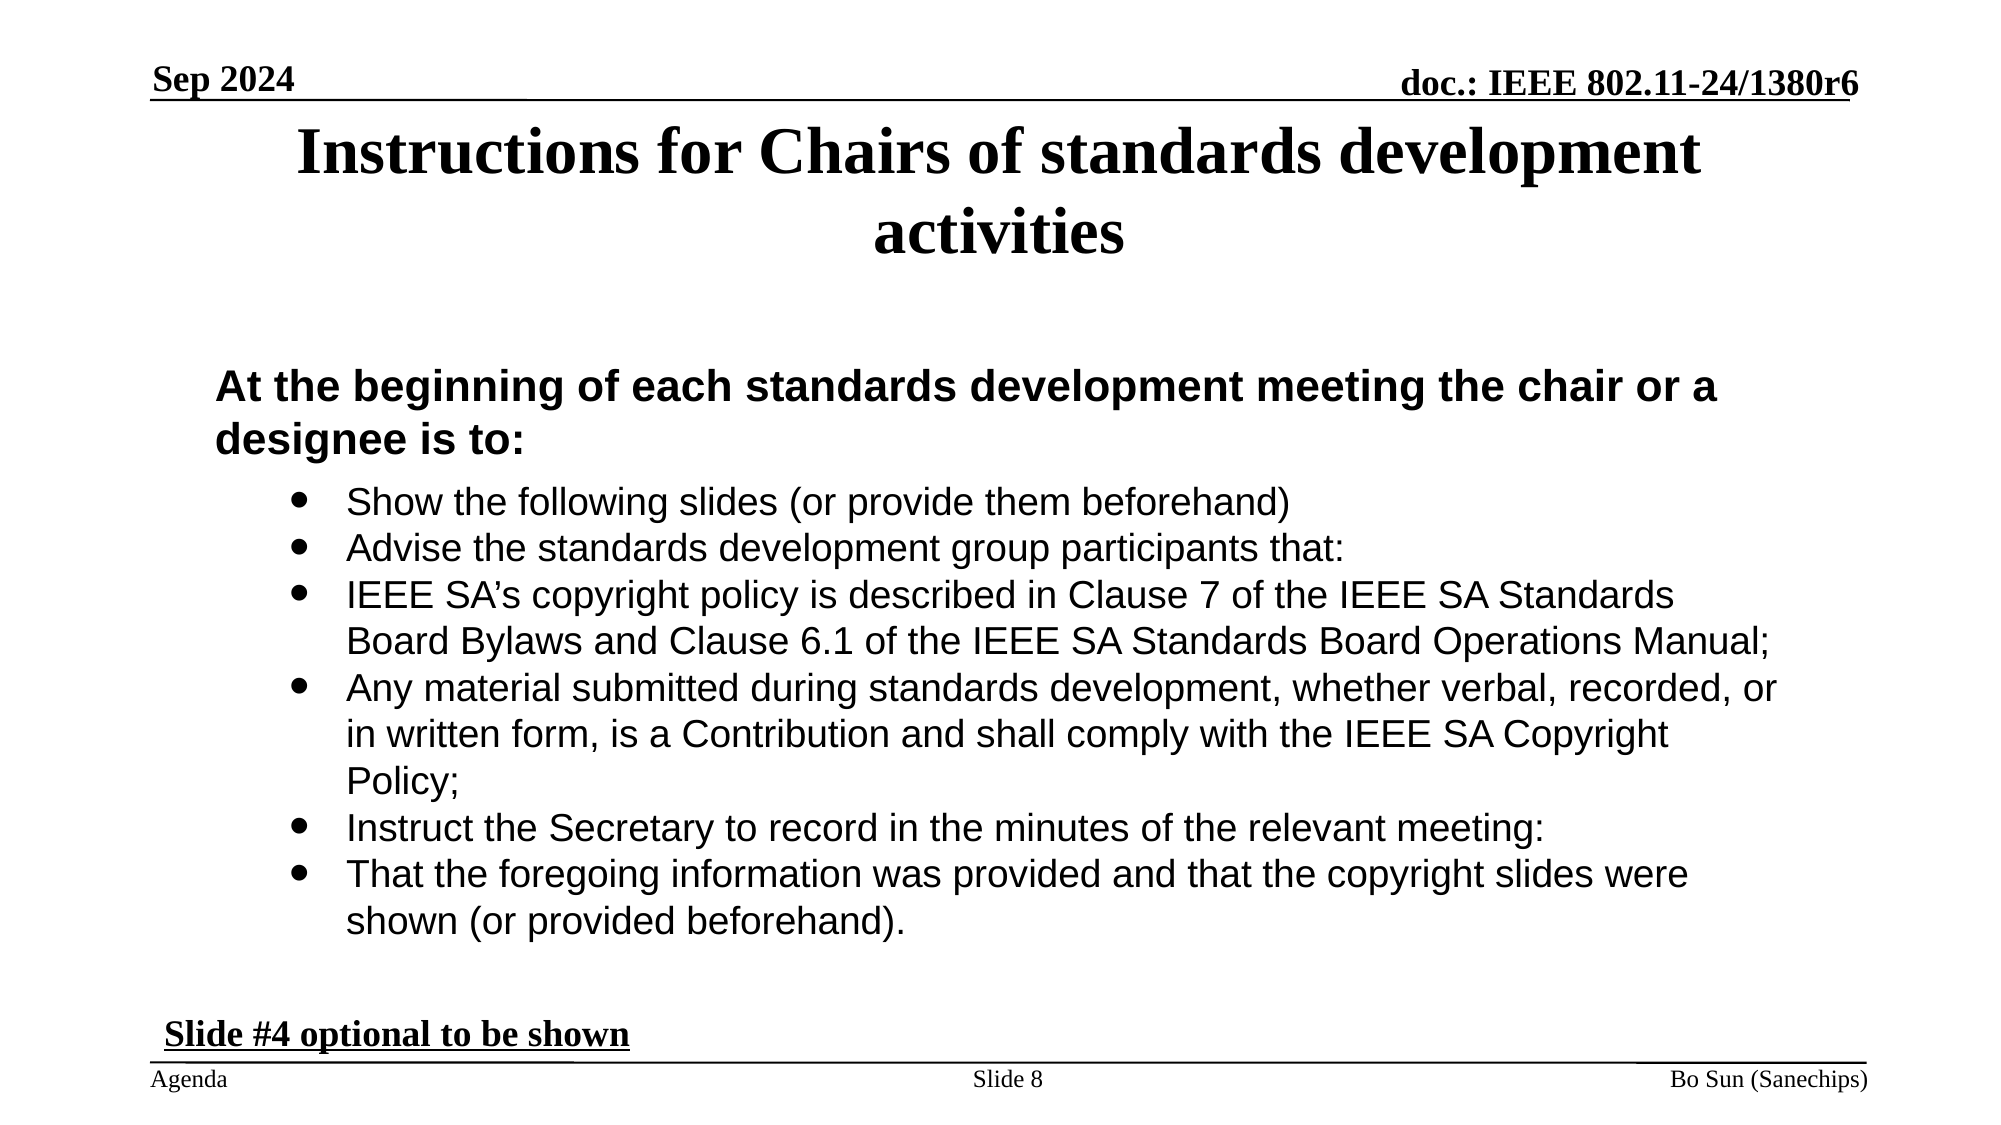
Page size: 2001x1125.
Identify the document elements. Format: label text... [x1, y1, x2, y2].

text_box At the beginning of each standards development meeting the chair or a designee is to: Show the following slides (or provide them beforehand) Advise the standards development group participants that: IEEE SA’s copyright policy is described in Clause 7 of the IEEE SA Standards Board Bylaws and Clause 6.1 of the IEEE SA Standards Board Operations Manual; Any material submitted during standards development, whether verbal, recorded, or in written form, is a Contribution and shall comply with the IEEE SA Copyright Policy; Instruct the Secretary to record in the minutes of the relevant meeting: That the foregoing information was provided and that the copyright slides were shown (or provided beforehand). [200, 349, 1800, 912]
text_box Instructions for Chairs of standards development activities [187, 99, 1813, 275]
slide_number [152, 54, 563, 100]
text_box Slide #4 optional to be shown [149, 1001, 646, 1062]
footer Bo Sun (Sanechips) [1171, 1061, 1869, 1093]
slide_number Slide 8 [949, 1061, 1067, 1123]
